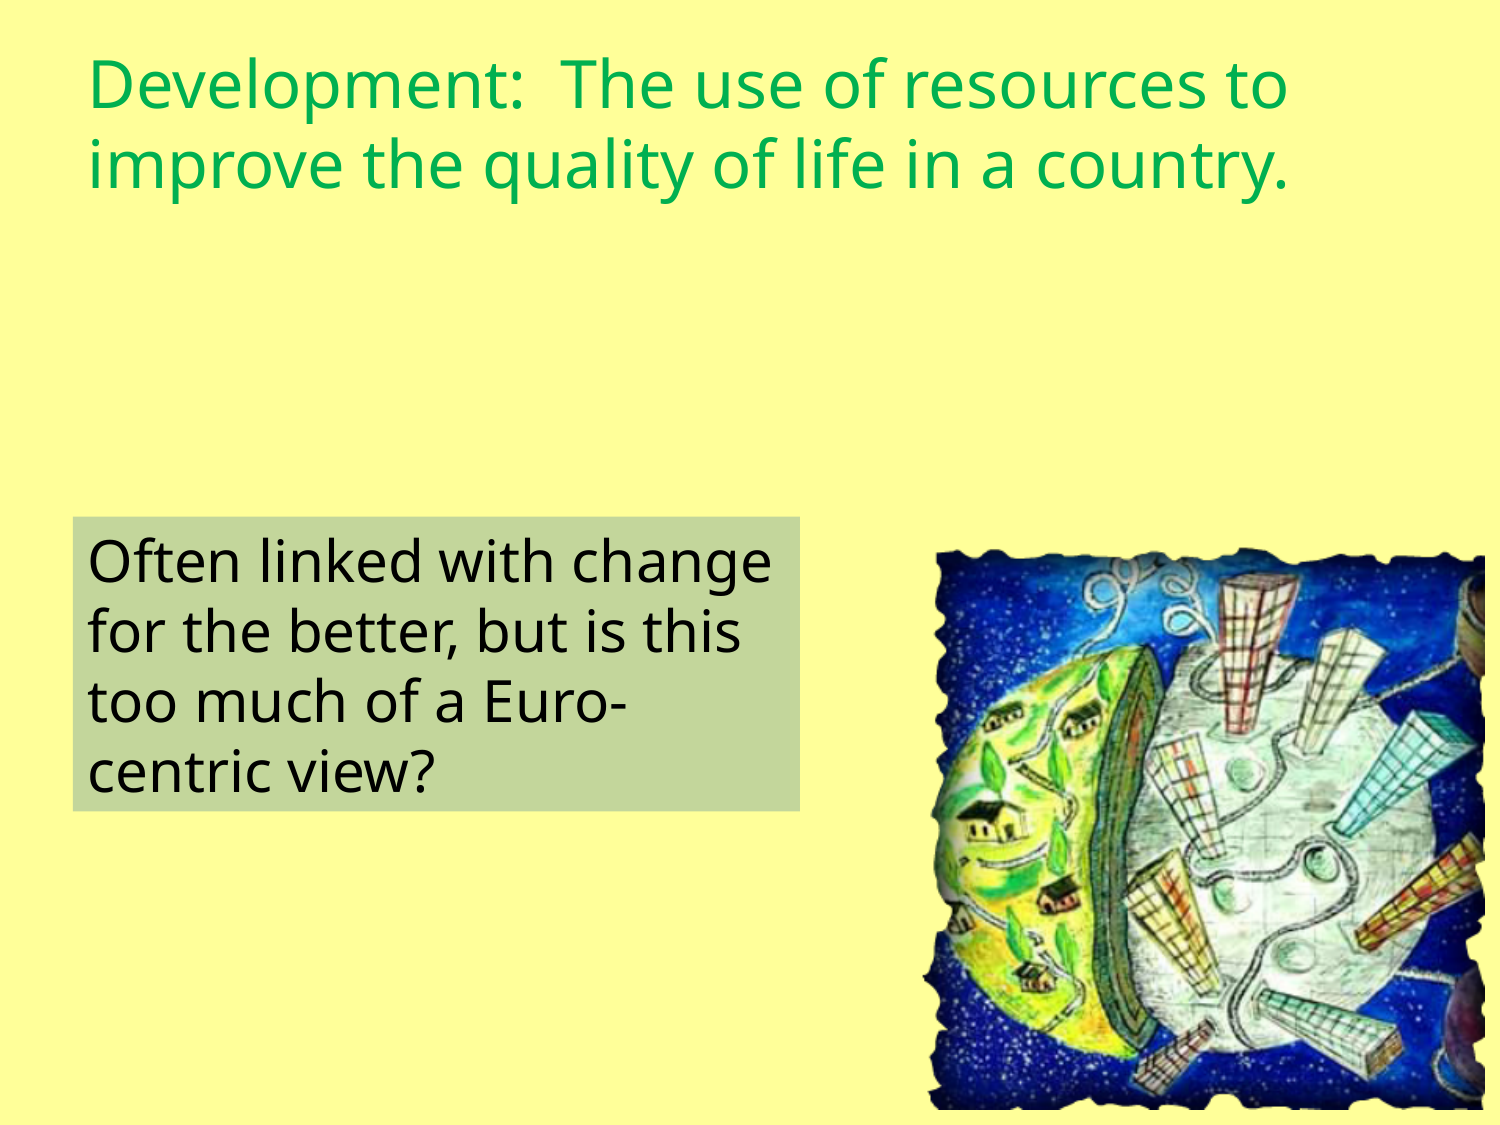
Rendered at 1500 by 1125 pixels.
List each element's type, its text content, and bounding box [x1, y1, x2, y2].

picture [912, 537, 1485, 1110]
list Development: The use of resources to improve the quality of life in a country. [72, 34, 1423, 285]
text_box Often linked with change for the better, but is this too much of a Euro-centric view? [72, 516, 800, 812]
